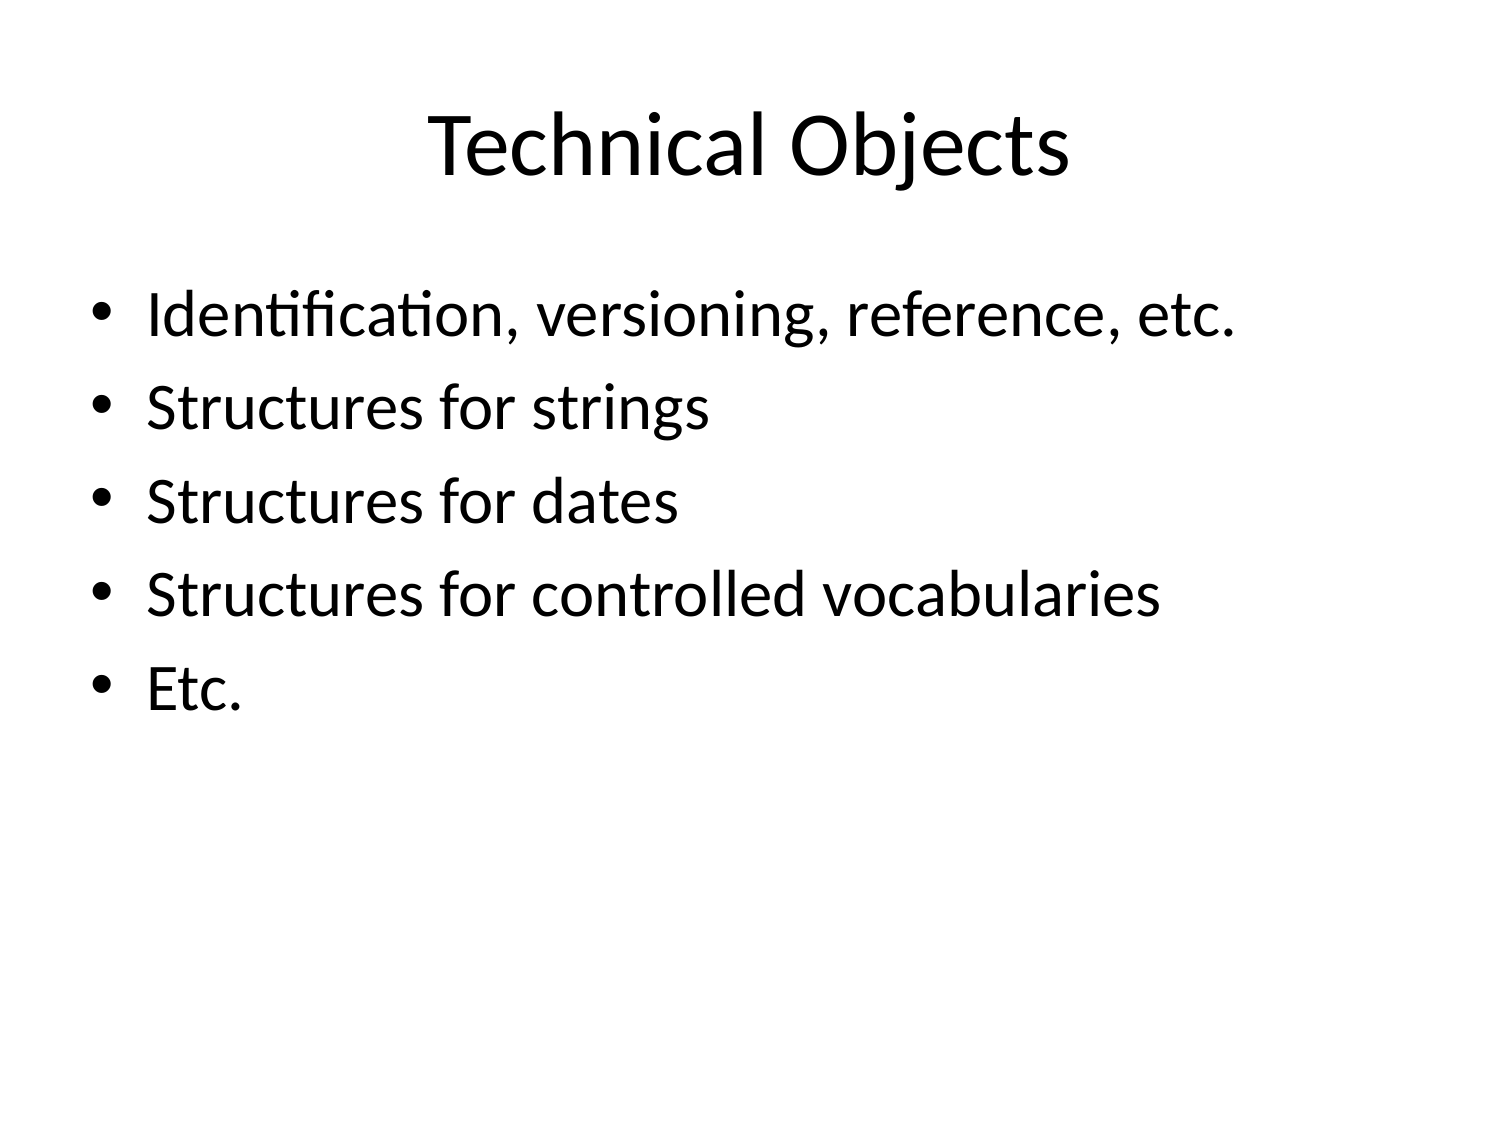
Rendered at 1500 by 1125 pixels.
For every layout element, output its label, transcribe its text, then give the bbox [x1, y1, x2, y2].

title Technical Objects [75, 45, 1425, 233]
list Identification, versioning, reference, etc. Structures for strings Structures for dates Structures for controlled vocabularies Etc. [75, 262, 1425, 1005]
